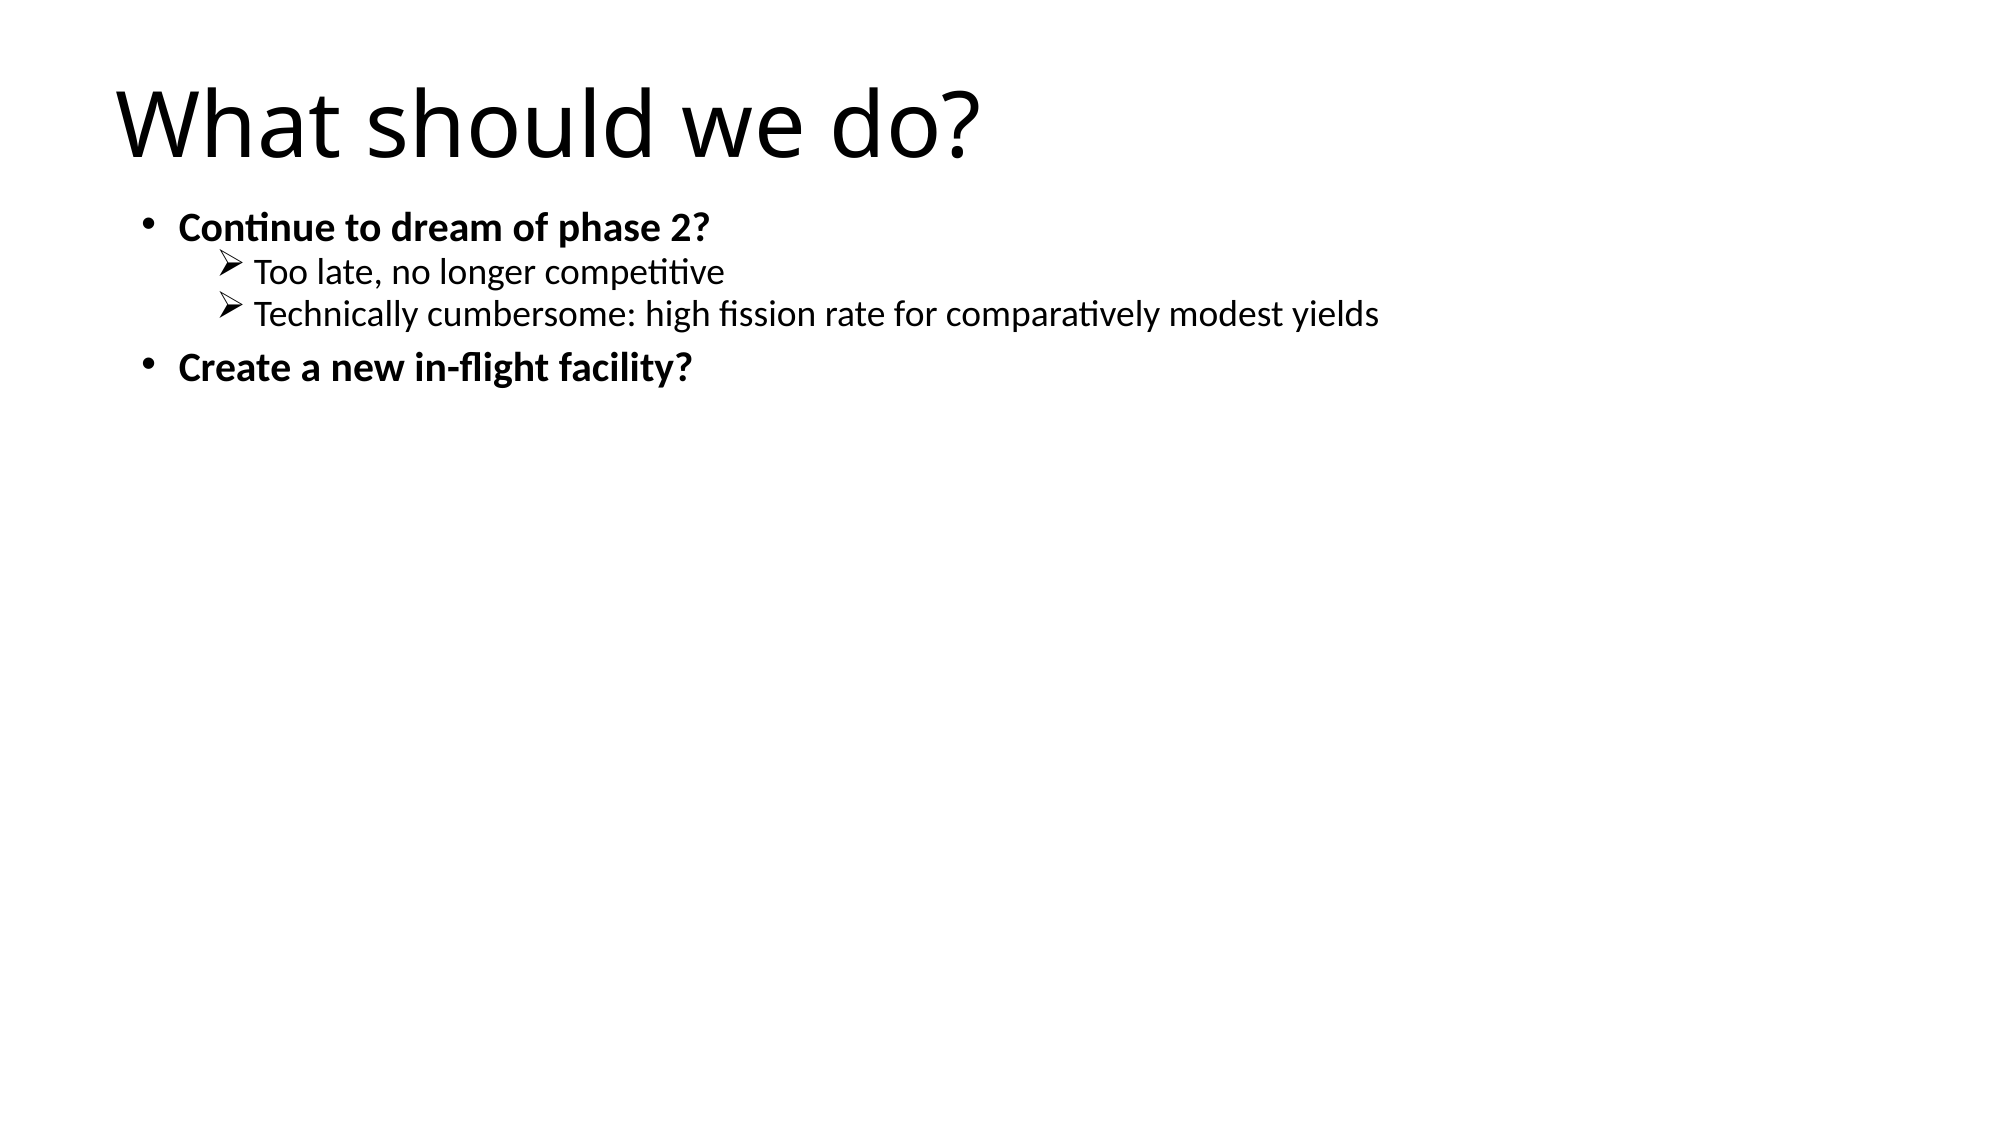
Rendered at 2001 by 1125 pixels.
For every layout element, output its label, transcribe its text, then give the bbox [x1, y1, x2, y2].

title What should we do? [100, 19, 1826, 237]
list Continue to dream of phase 2? Too late, no longer competitive Technically cumbersome: high fission rate for comparatively modest yields Create a new in-flight facility? [126, 206, 1852, 1065]
